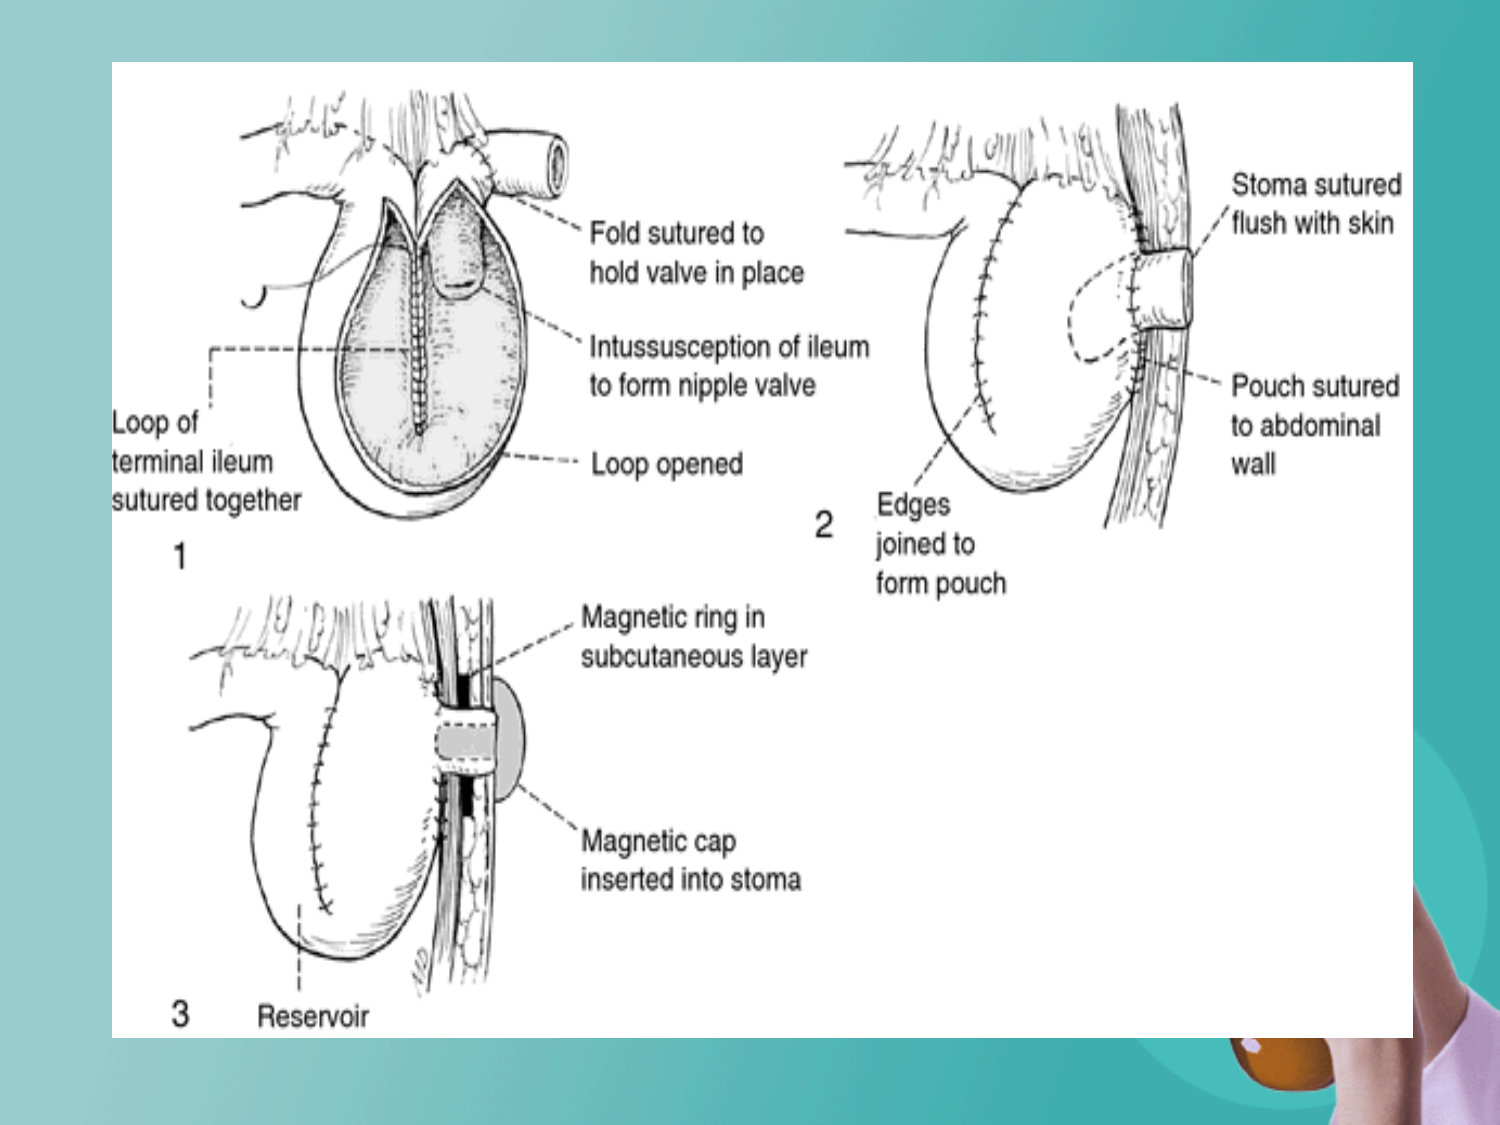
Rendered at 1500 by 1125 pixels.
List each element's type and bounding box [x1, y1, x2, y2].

picture [0, 0, 1500, 1125]
list [112, 62, 1413, 1038]
